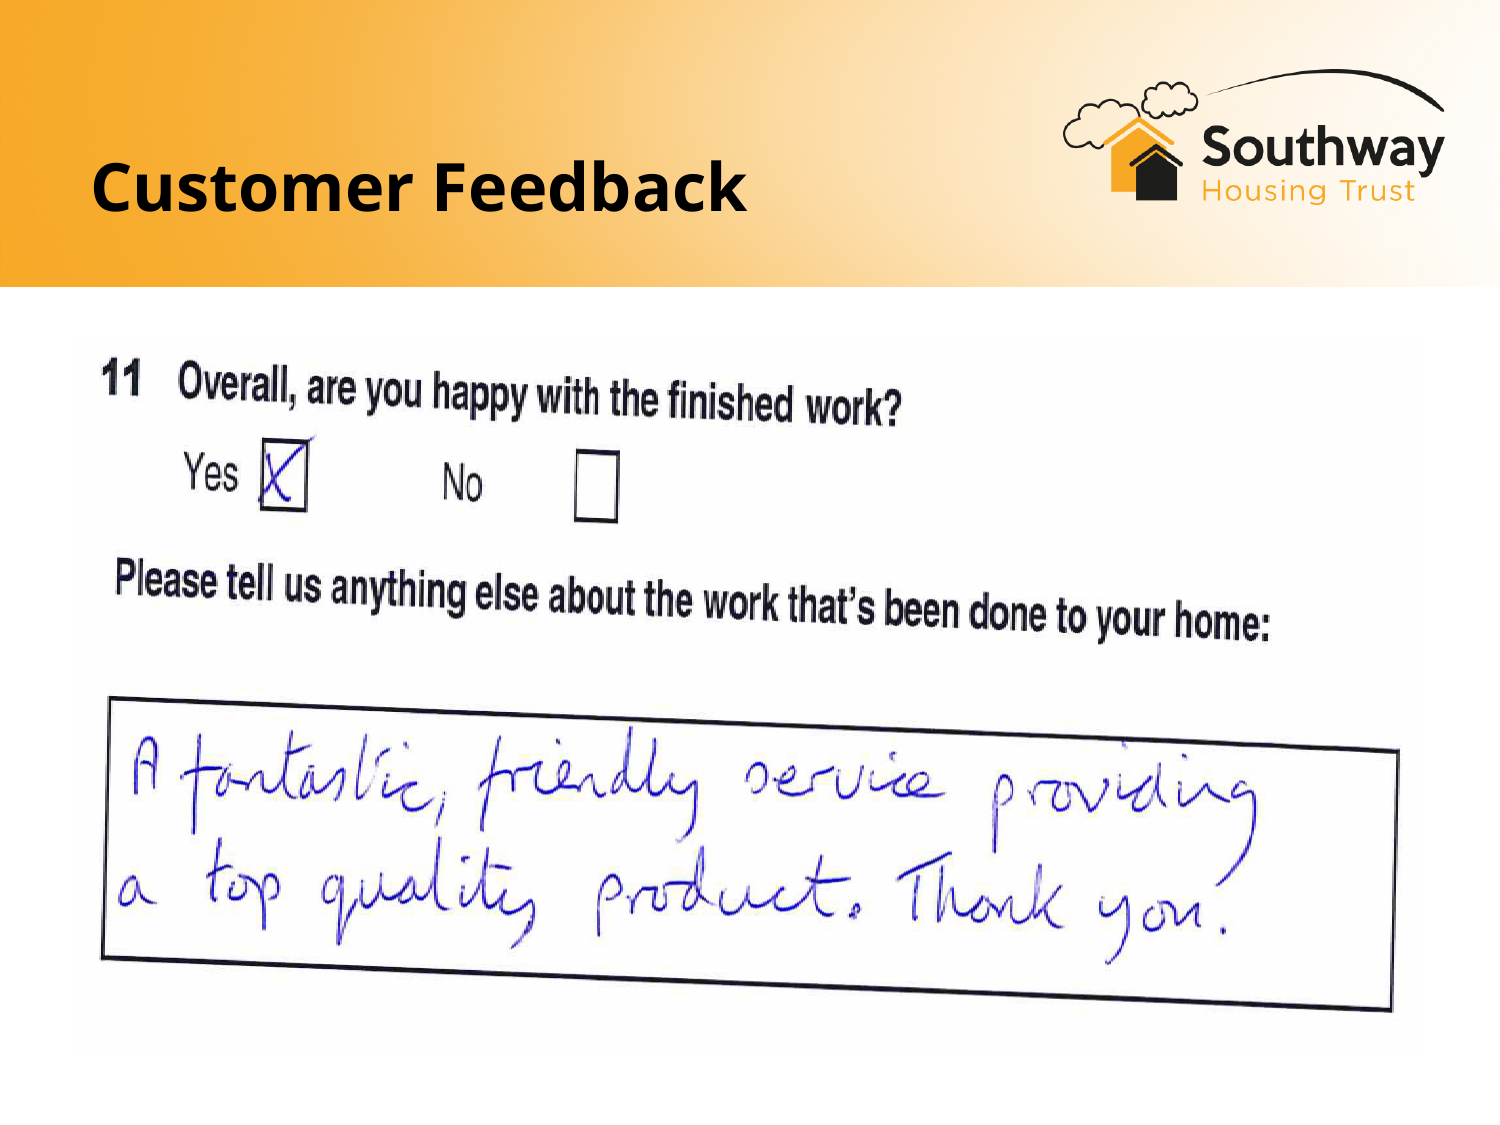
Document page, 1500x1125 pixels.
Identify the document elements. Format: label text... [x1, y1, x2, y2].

title Customer Feedback [75, 45, 1075, 233]
picture [0, 0, 1500, 1125]
